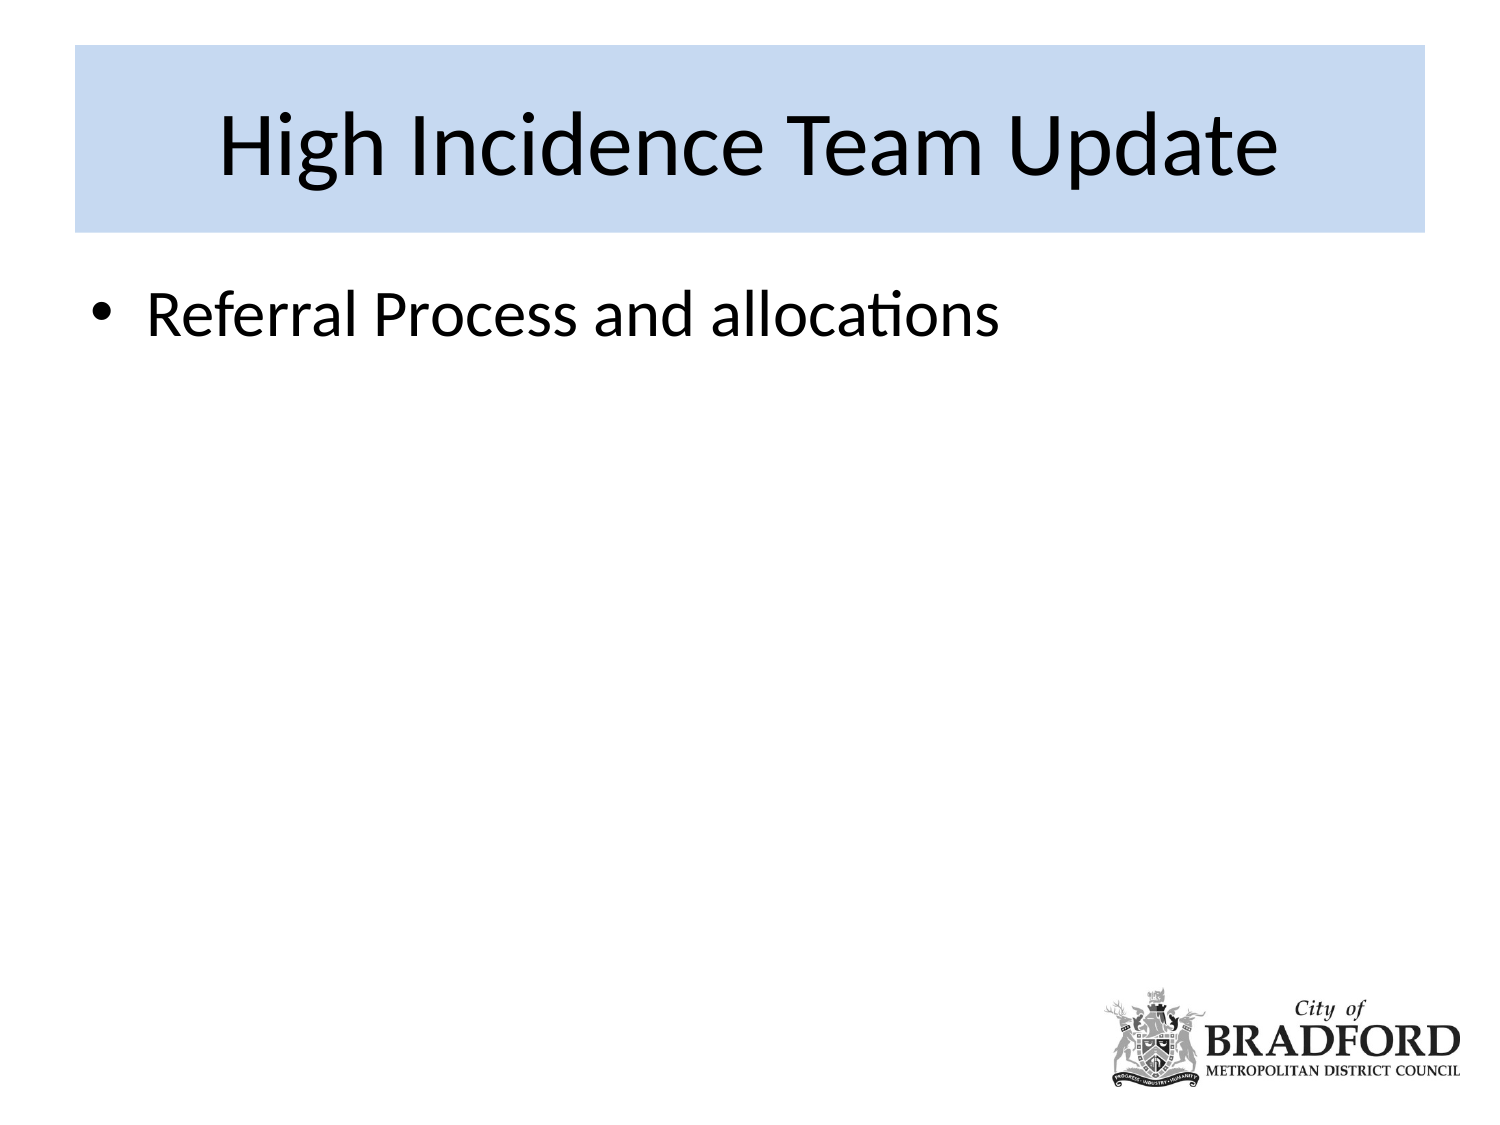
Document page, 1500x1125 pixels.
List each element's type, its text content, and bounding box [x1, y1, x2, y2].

list Referral Process and allocations [75, 262, 1425, 1005]
title High Incidence Team Update [75, 45, 1425, 233]
picture [1104, 987, 1460, 1087]
